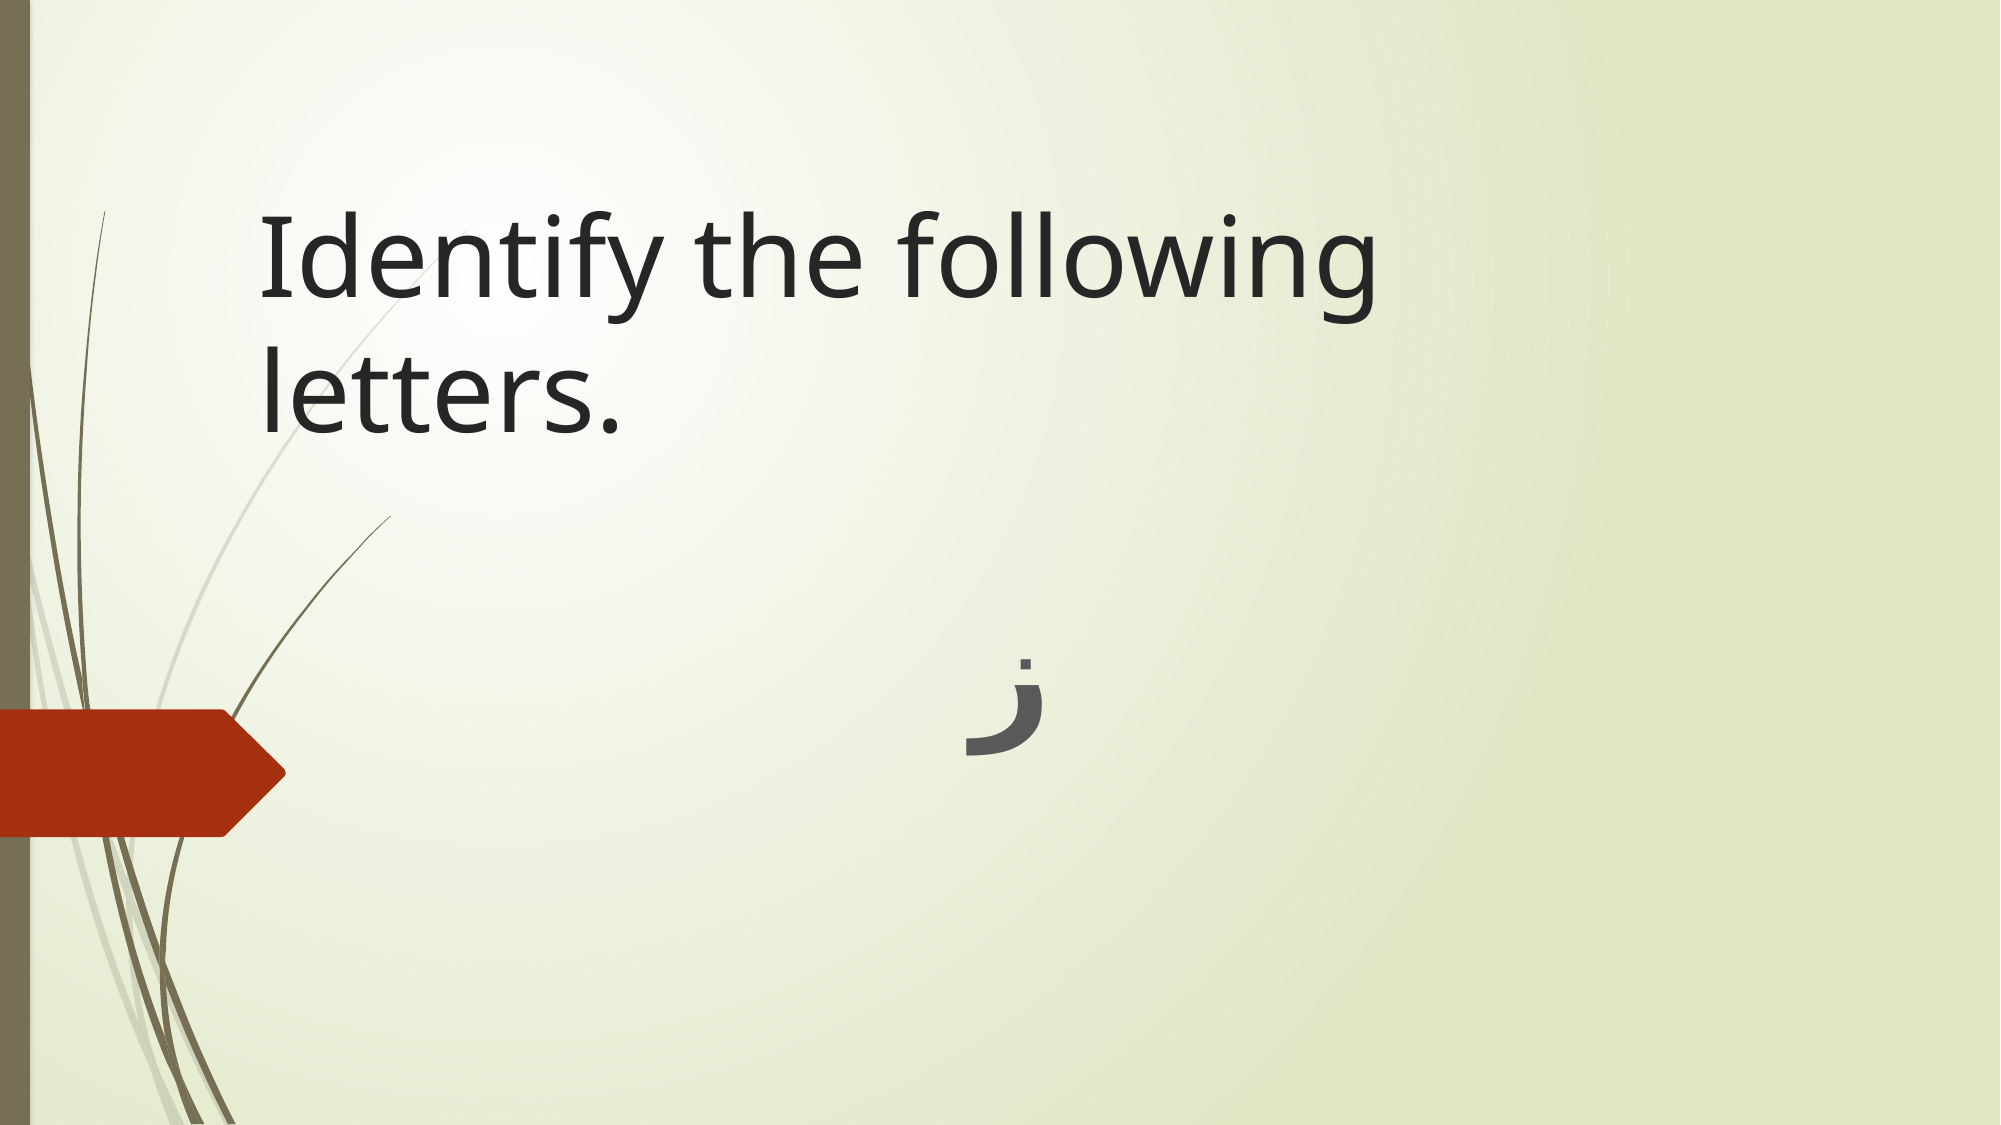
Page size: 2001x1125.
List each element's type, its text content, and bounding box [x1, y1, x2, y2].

subtitle ز [280, 577, 1744, 763]
title Identify the following letters. [243, 91, 1706, 463]
